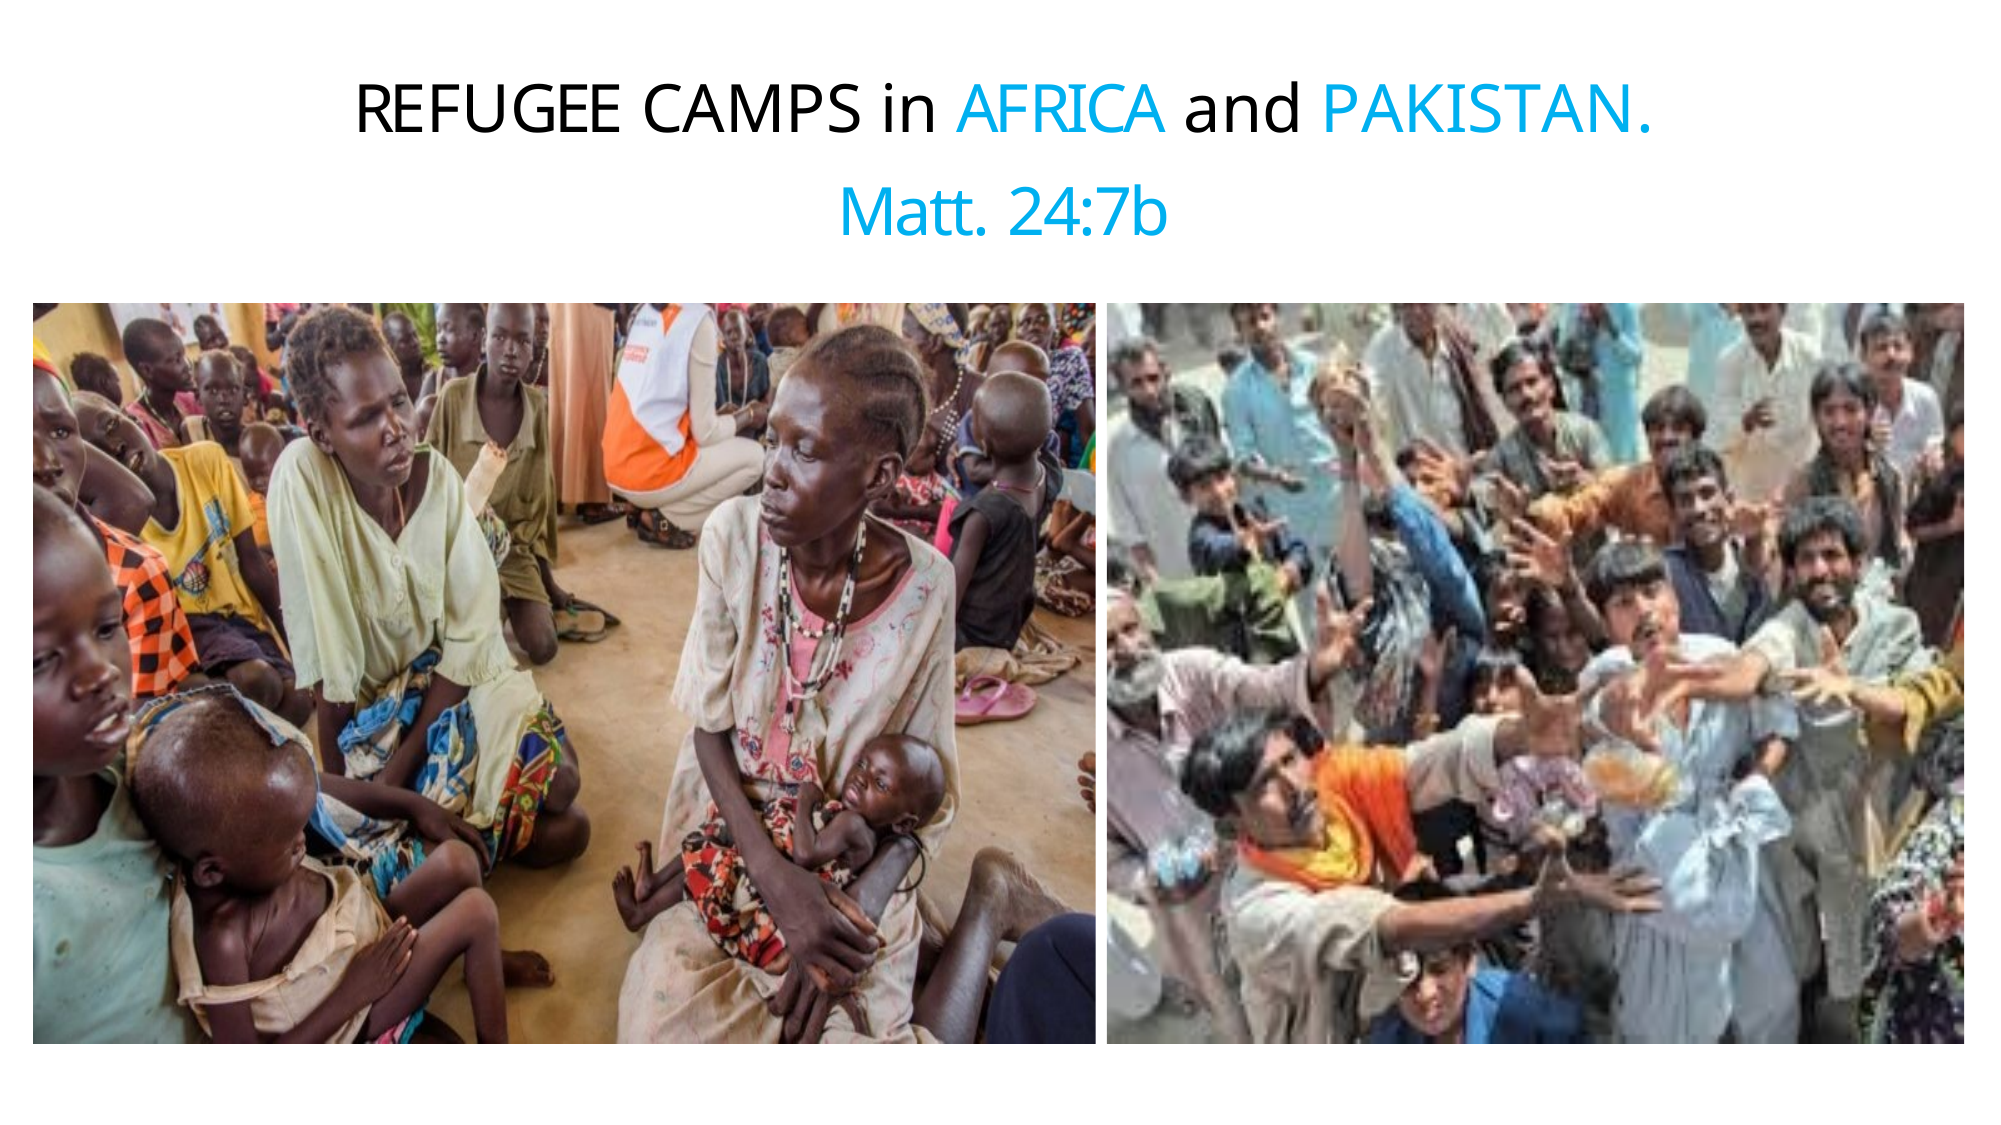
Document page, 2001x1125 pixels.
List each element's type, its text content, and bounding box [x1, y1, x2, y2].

title REFUGEE CAMPS in AFRICA and PAKISTAN. Matt. 24:7b [80, 39, 1925, 249]
text_box [33, 303, 1096, 1044]
text_box [1106, 303, 1965, 1044]
